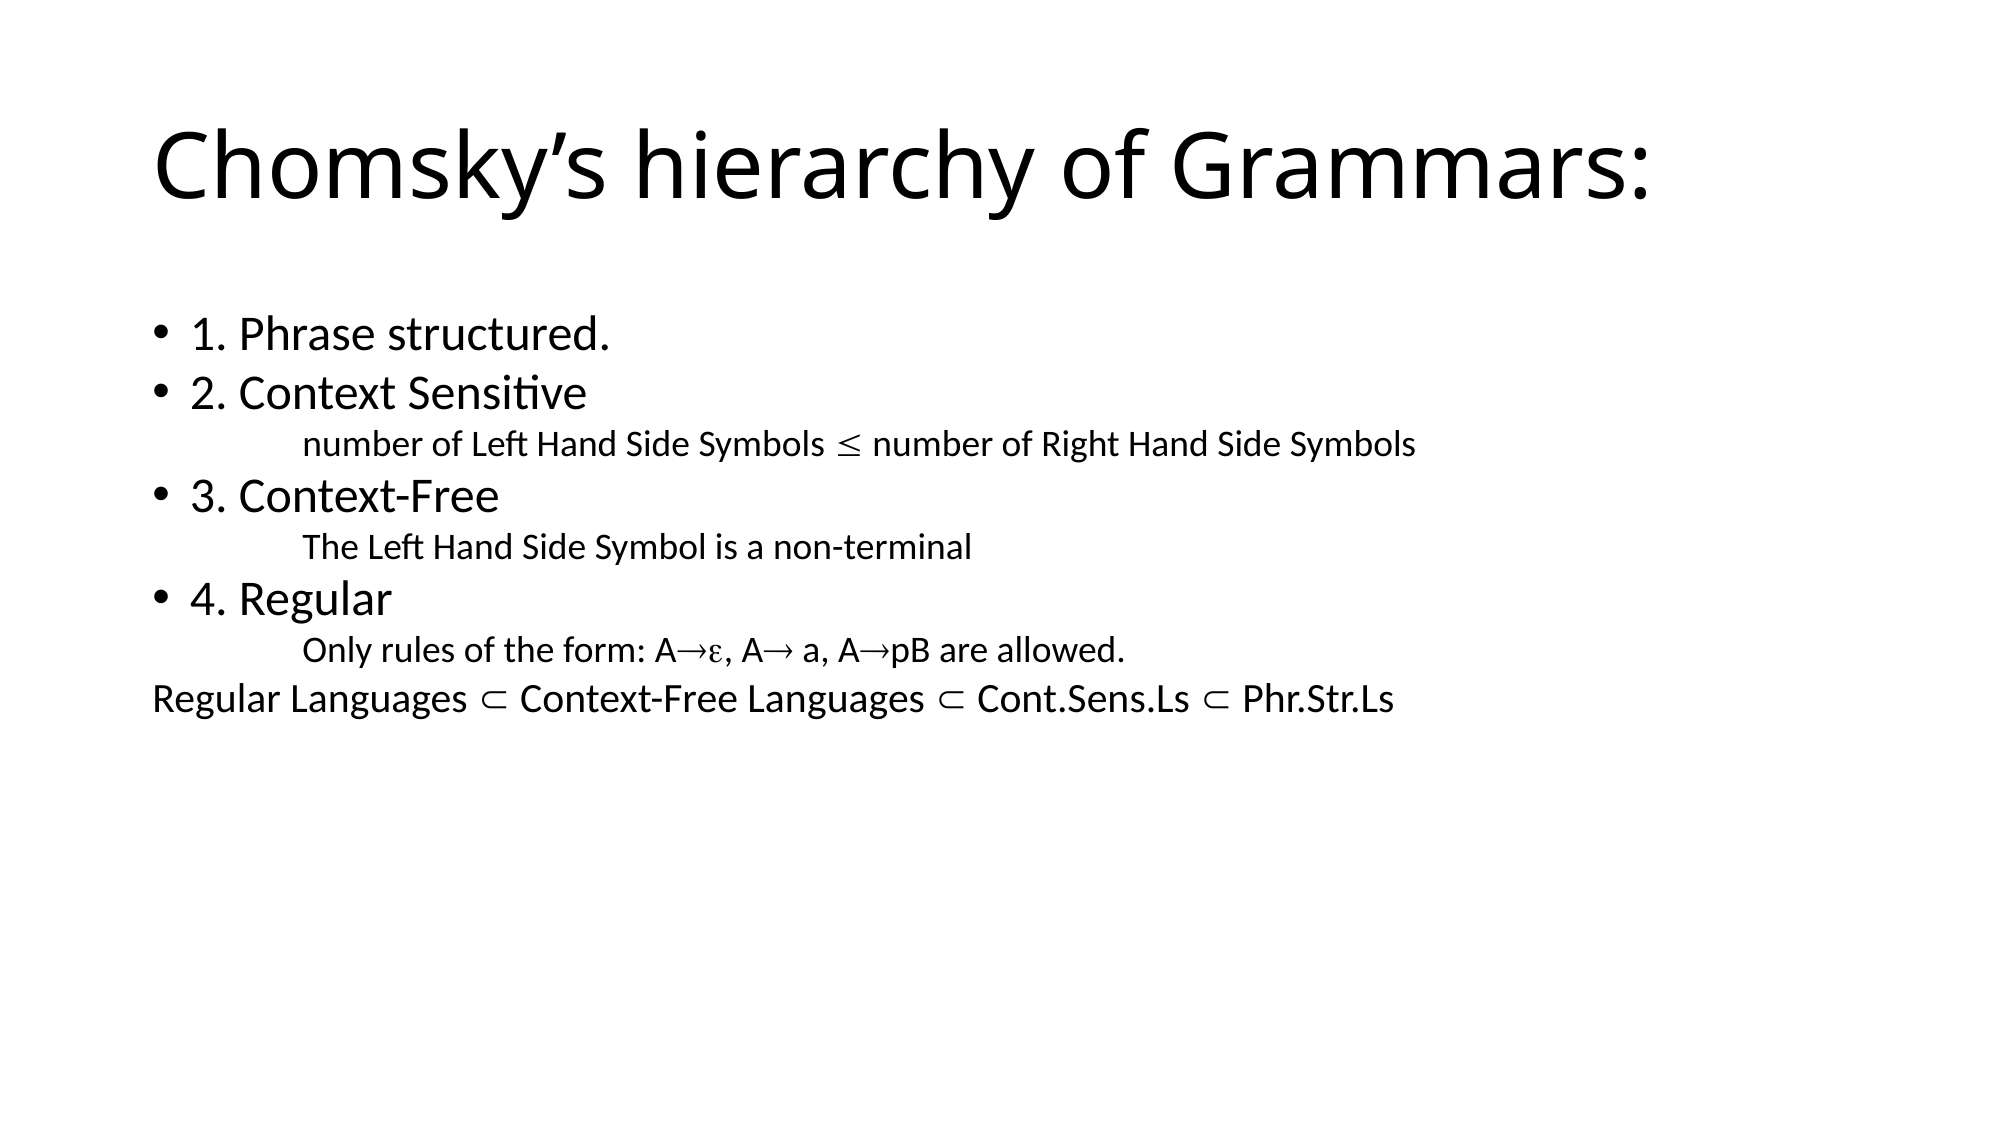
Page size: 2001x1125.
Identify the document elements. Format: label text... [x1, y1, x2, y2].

title Chomsky’s hierarchy of Grammars: [137, 59, 1863, 278]
list 1. Phrase structured. 2. Context Sensitive number of Left Hand Side Symbols  number of Right Hand Side Symbols 3. Context-Free The Left Hand Side Symbol is a non-terminal 4. Regular Only rules of the form: A, A a, ApB are allowed. Regular Languages  Context-Free Languages  Cont.Sens.Ls  Phr.Str.Ls [137, 299, 1863, 1014]
